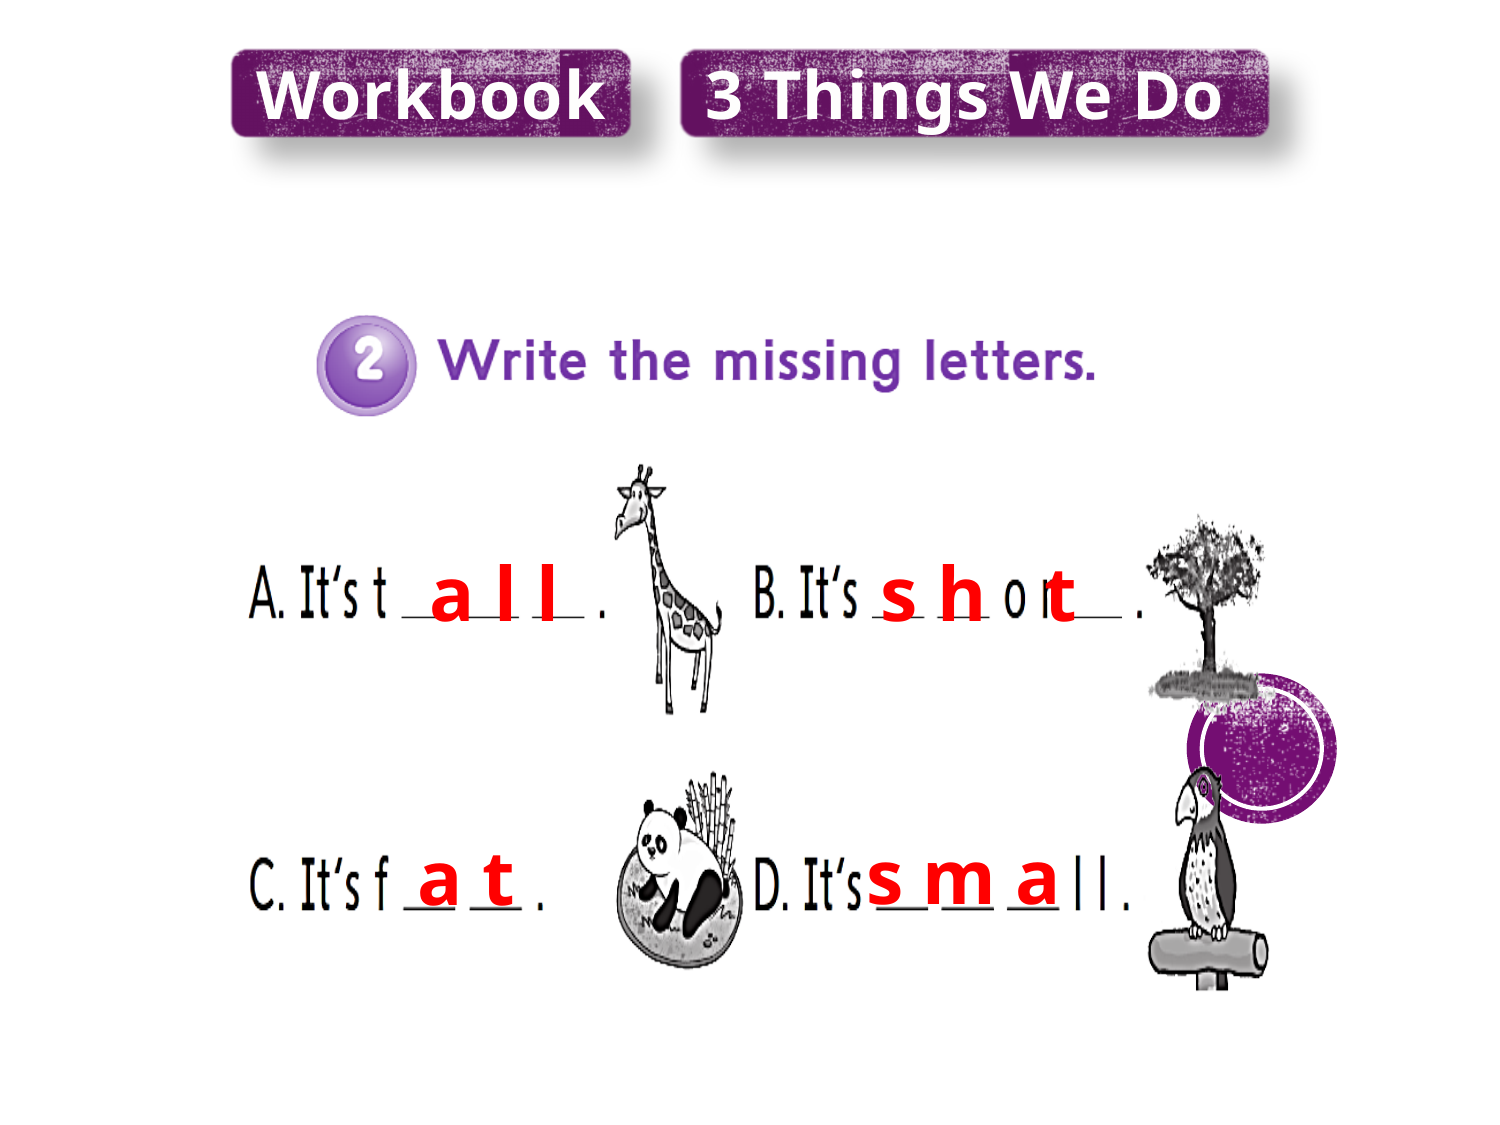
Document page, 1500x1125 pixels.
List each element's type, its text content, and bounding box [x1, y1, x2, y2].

text_box 3 Things We Do [683, 52, 1267, 135]
text_box Workbook [233, 51, 631, 136]
picture [218, 444, 1294, 1012]
picture [315, 316, 1114, 418]
